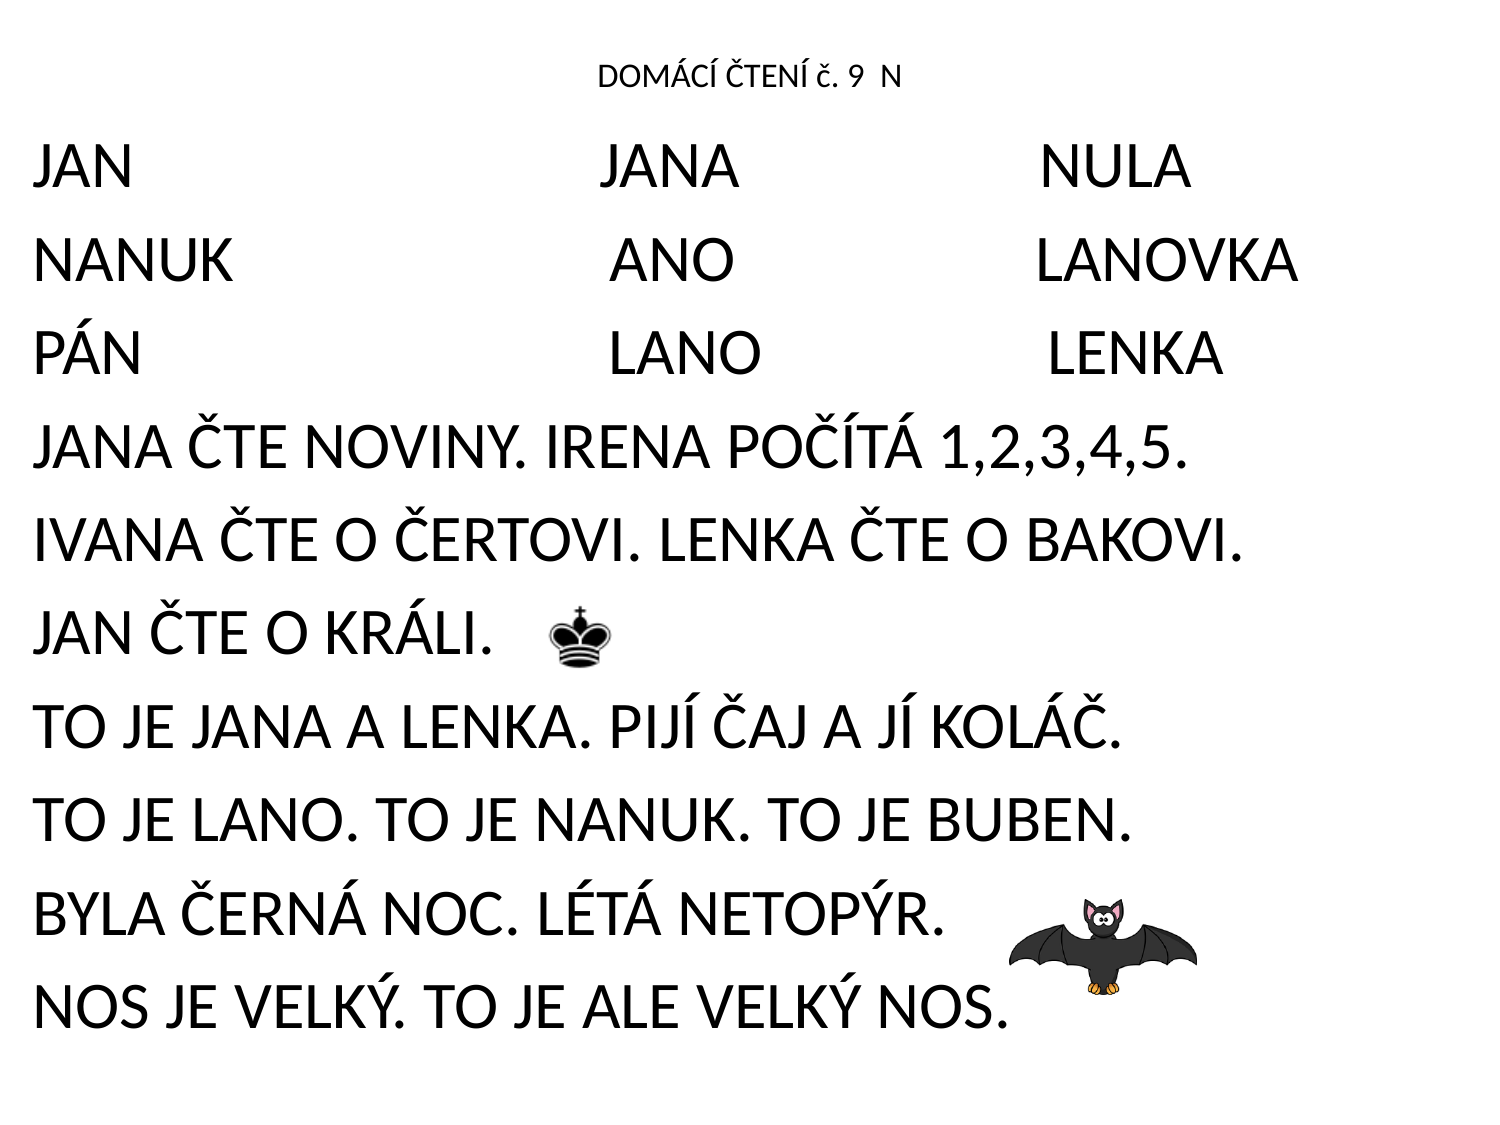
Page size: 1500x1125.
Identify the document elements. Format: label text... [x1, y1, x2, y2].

list JAN JANA NULA NANUK ANO LANOVKA PÁN LANO LENKA JANA ČTE NOVINY. IRENA POČÍTÁ 1,2,3,4,5. IVANA ČTE O ČERTOVI. LENKA ČTE O BAKOVI. JAN ČTE O KRÁLI. TO JE JANA A LENKA. PIJÍ ČAJ A JÍ KOLÁČ. TO JE LANO. TO JE NANUK. TO JE BUBEN. BYLA ČERNÁ NOC. LÉTÁ NETOPÝR. NOS JE VELKÝ. TO JE ALE VELKÝ NOS. [17, 113, 1483, 1094]
picture [1009, 898, 1197, 995]
title DOMÁCÍ ČTENÍ č. 9 N [75, 45, 1425, 102]
picture [541, 597, 620, 676]
